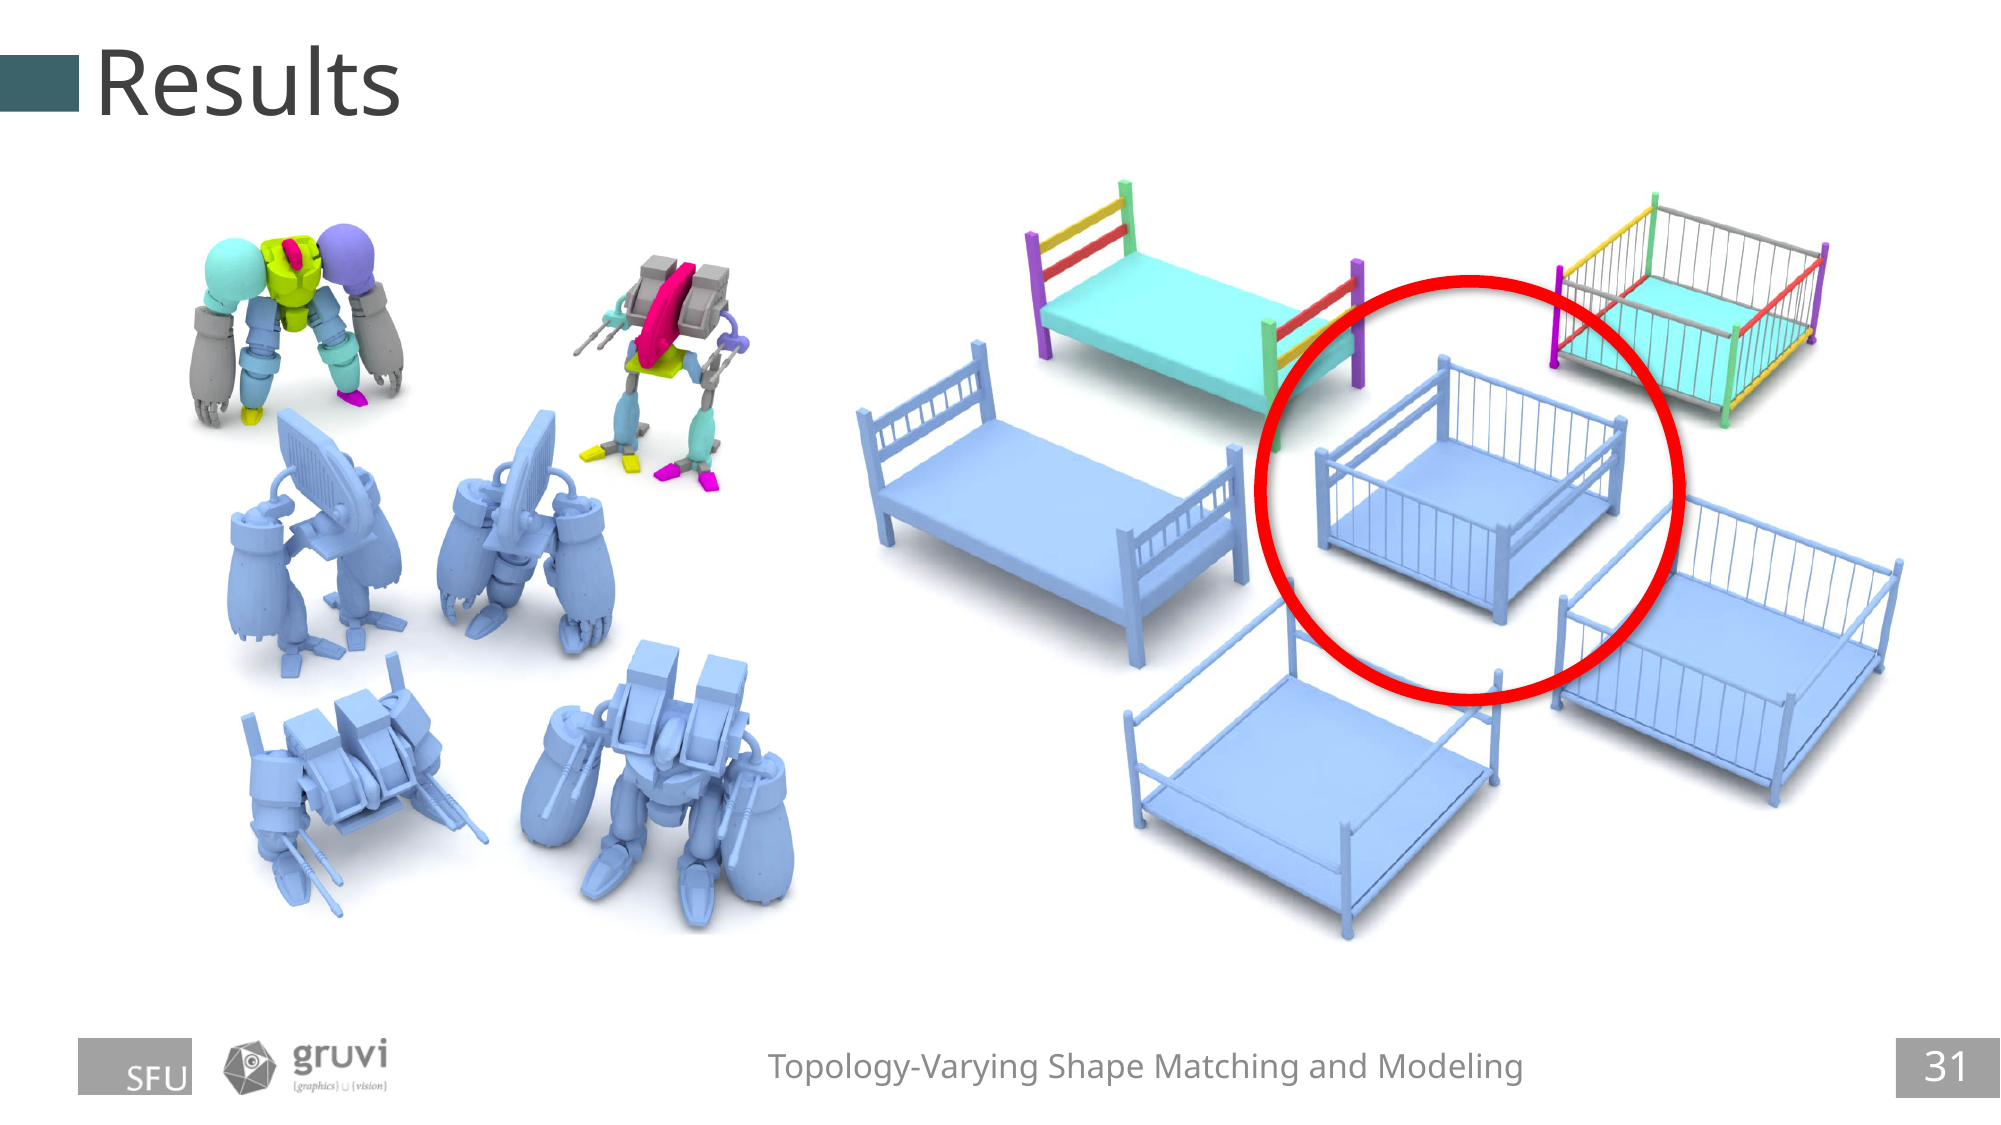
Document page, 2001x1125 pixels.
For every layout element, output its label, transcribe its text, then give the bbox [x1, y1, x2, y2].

slide_number 31 [1895, 1038, 2000, 1098]
title Results [78, 10, 1616, 161]
picture [843, 174, 1915, 947]
picture [181, 218, 800, 935]
